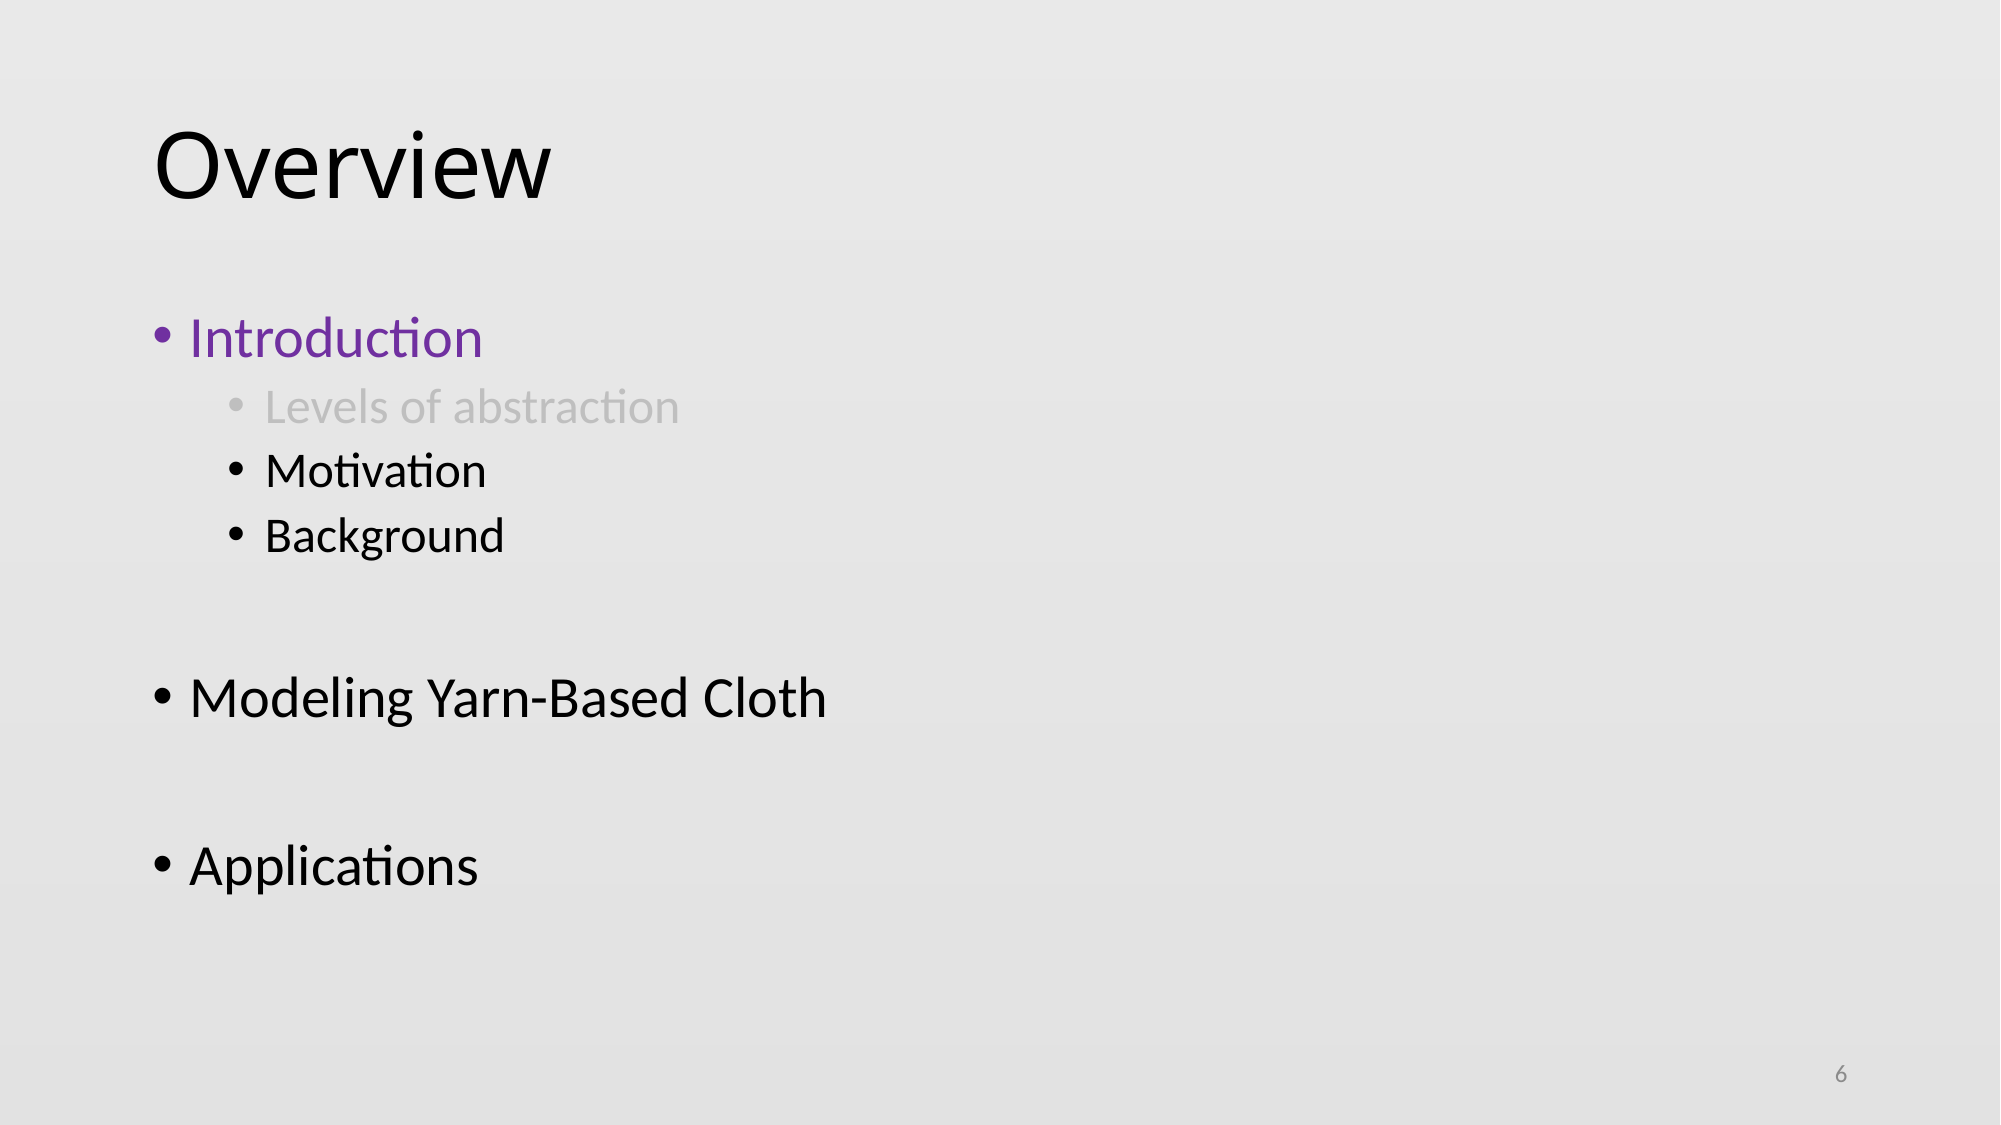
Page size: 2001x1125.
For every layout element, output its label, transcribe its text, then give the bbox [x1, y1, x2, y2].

title Overview [137, 59, 1863, 278]
slide_number 6 [1412, 1042, 1863, 1103]
list Introduction Levels of abstraction Motivation Background Modeling Yarn-Based Cloth Applications [137, 299, 1863, 1014]
